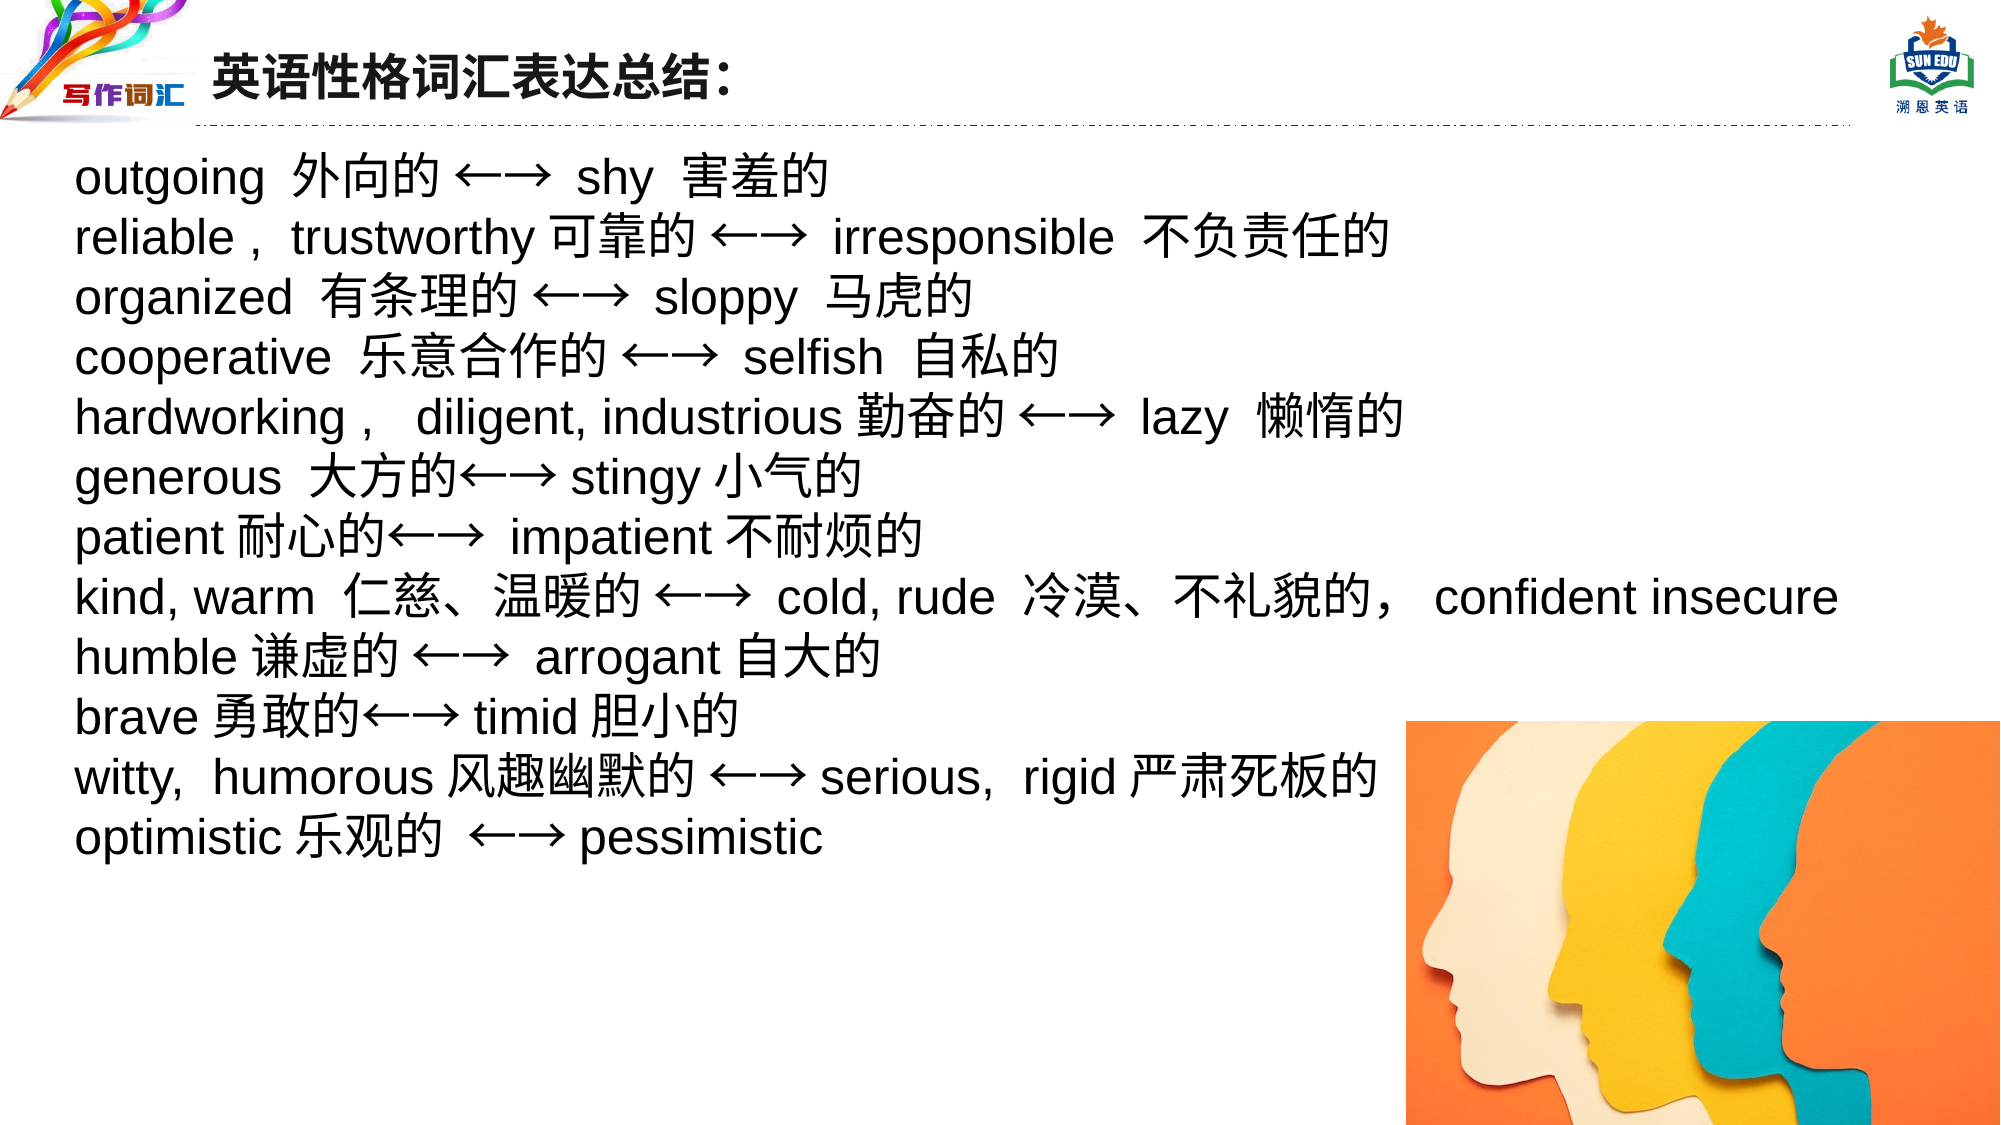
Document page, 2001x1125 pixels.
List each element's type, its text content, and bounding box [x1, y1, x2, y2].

text_box 英语性格词汇表达总结： [197, 37, 1953, 113]
picture [1405, 720, 2000, 1125]
picture [1882, 13, 1983, 119]
text_box outgoing 外向的 ←→ shy 害羞的 reliable , trustworthy可靠的 ←→ irresponsible 不负责任的 organized 有条理的 ←→ sloppy 马虎的 cooperative 乐意合作的 ←→ selfish 自私的 hardworking , diligent, industrious勤奋的 ←→ lazy 懒惰的 generous 大方的←→stingy小气的 patient耐心的←→ impatient不耐烦的 kind, warm 仁慈、温暖的 ←→ cold, rude 冷漠、不礼貌的，confident insecure humble谦虚的 ←→ arrogant自大的 brave勇敢的←→timid胆小的 witty, humorous风趣幽默的 ←→serious, rigid严肃死板的 optimistic乐观的 ←→pessimistic [59, 137, 1976, 1034]
picture [0, 0, 197, 127]
